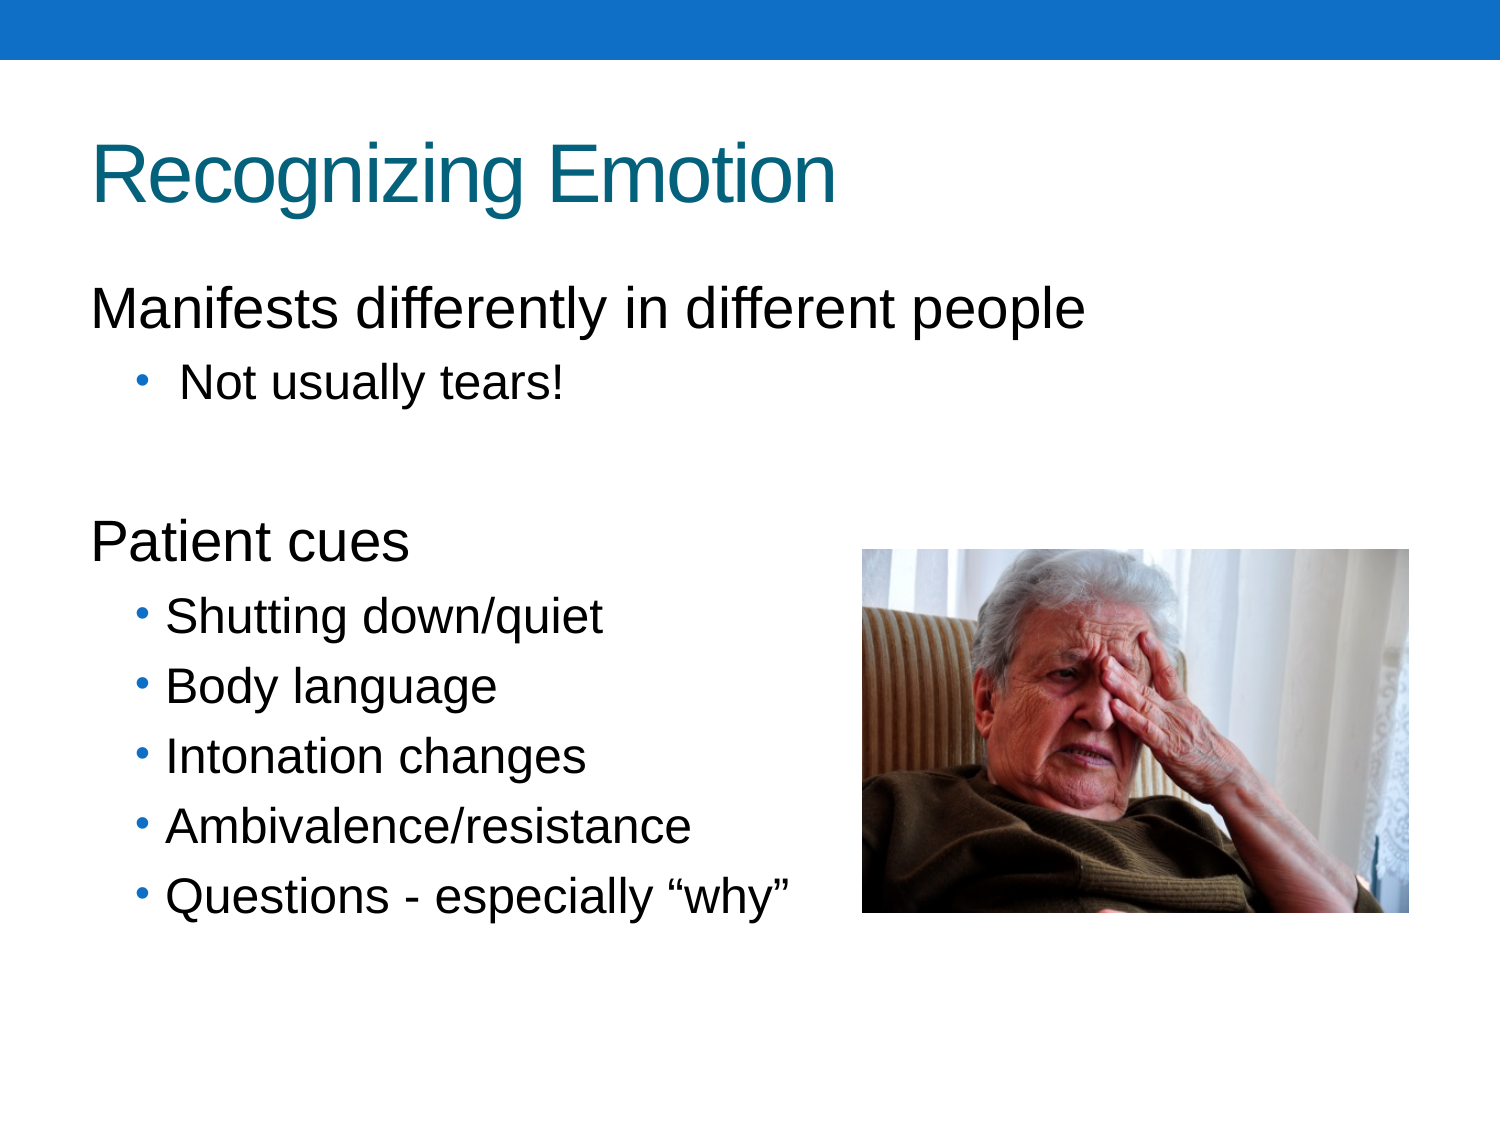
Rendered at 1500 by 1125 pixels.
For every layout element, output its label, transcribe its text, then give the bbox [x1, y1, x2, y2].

picture [862, 549, 1409, 913]
title Recognizing Emotion [75, 87, 1425, 250]
list Manifests differently in different people Not usually tears! Patient cues Shutting down/quiet Body language Intonation changes Ambivalence/resistance Questions - especially “why” [75, 262, 1425, 1063]
